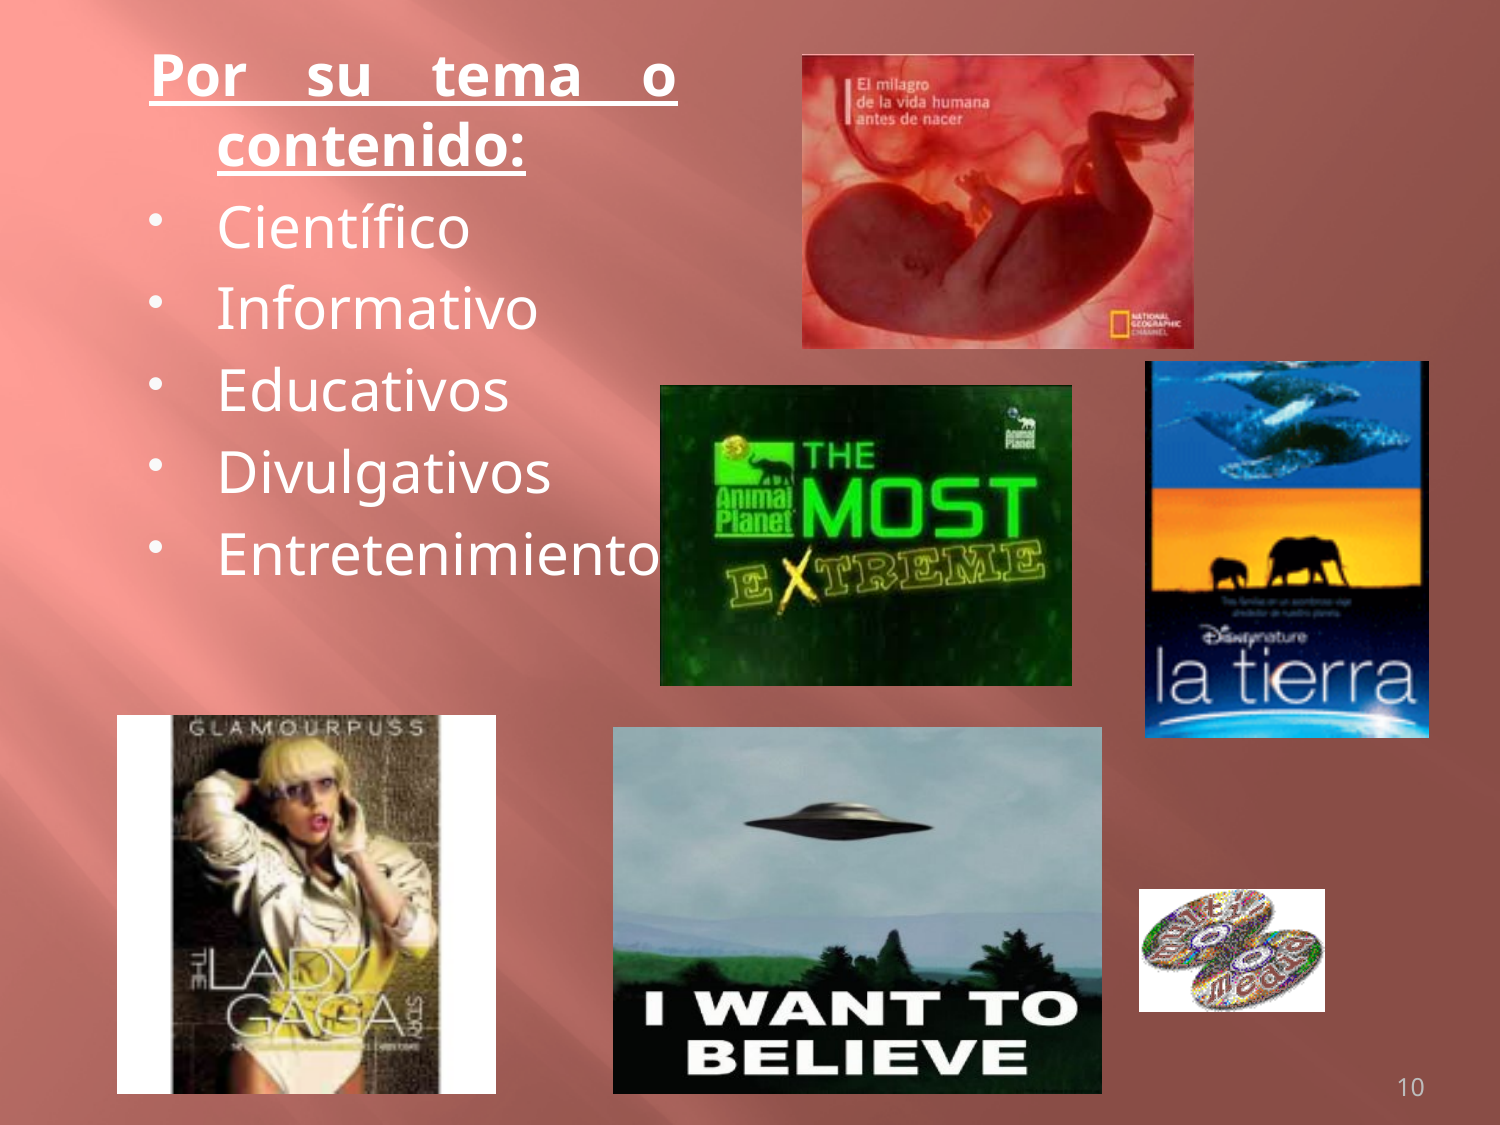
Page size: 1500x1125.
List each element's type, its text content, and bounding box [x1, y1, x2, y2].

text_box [117, 54, 1429, 1095]
picture [1139, 889, 1325, 1012]
list Por su tema o contenido: Científico Informativo Educativos Divulgativos Entretenimiento [112, 30, 693, 681]
